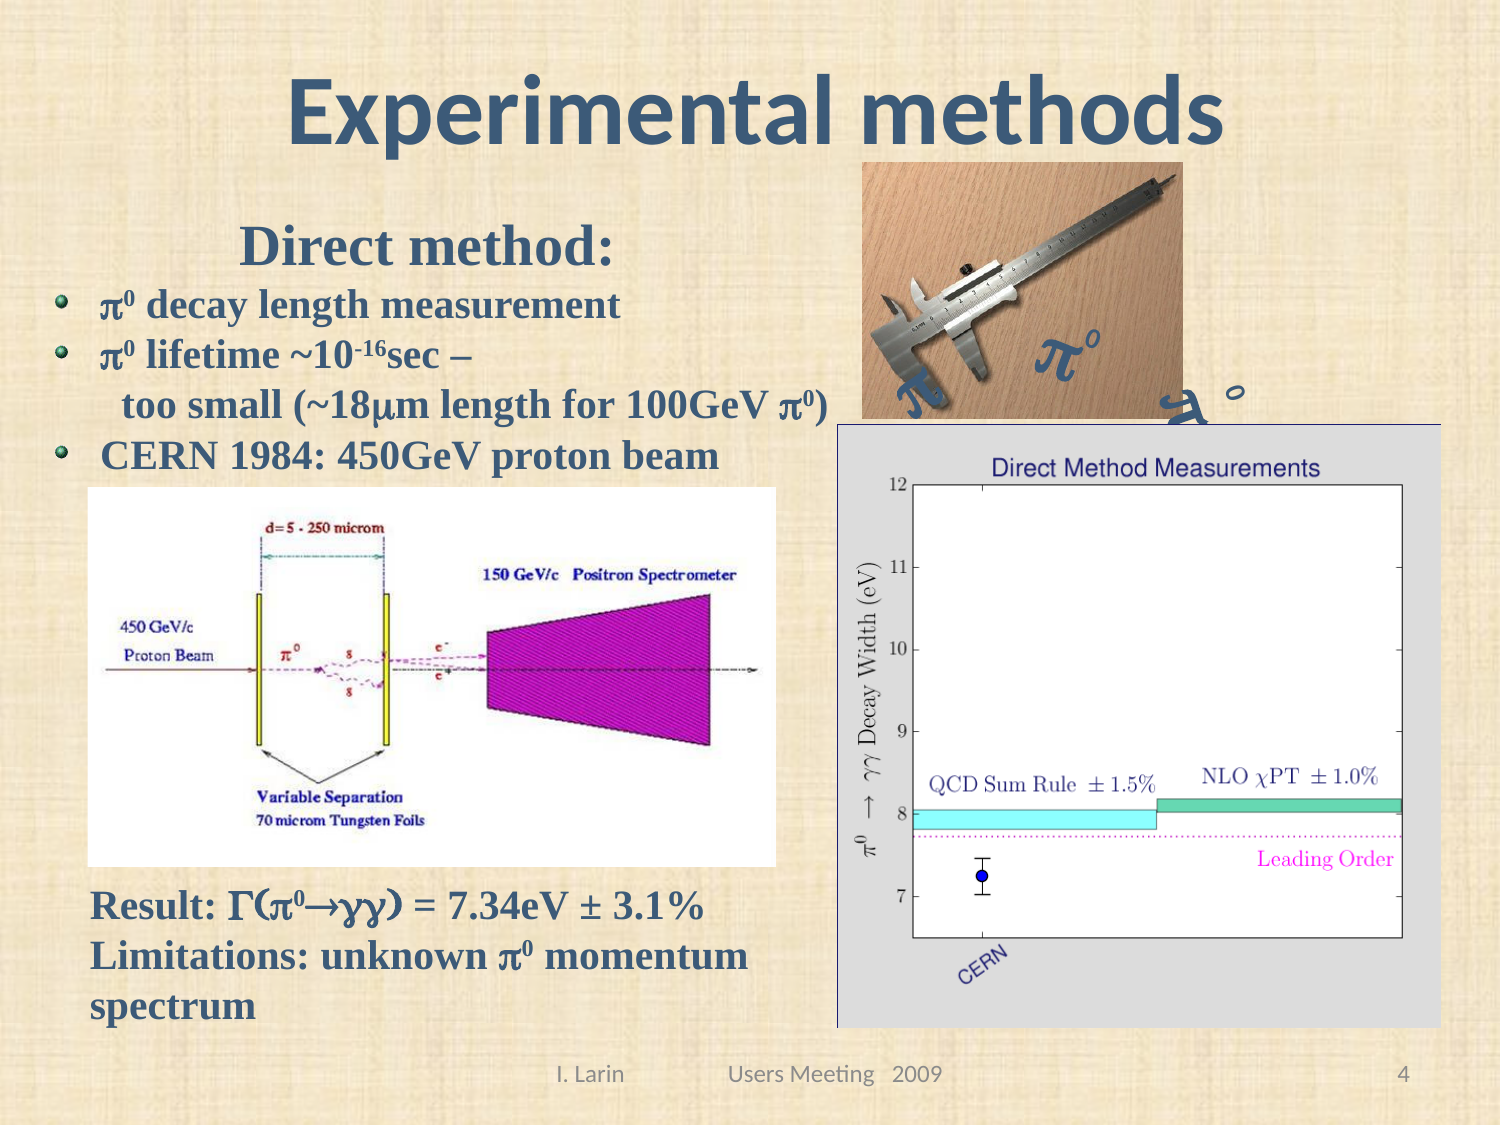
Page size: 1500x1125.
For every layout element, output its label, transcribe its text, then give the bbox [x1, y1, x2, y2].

picture [837, 424, 1441, 1029]
text_box Experimental methods [212, 37, 1300, 173]
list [87, 487, 777, 868]
picture [862, 162, 1183, 419]
picture [54, 445, 69, 460]
picture [54, 345, 69, 360]
slide_number 4 [1074, 1042, 1425, 1103]
footer I. Larin Users Meeting 2009 [512, 1042, 988, 1103]
text_box Direct method: 0 decay length measurement 0 lifetime ~10-16sec – too small (~18m length for 100GeV 0) CERN 1984: 450GeV proton beam Result: 0 = 7.34eV ± 3.1% Limitations: unknown 0 momentum spectrum [0, 199, 858, 1035]
picture [54, 294, 69, 310]
